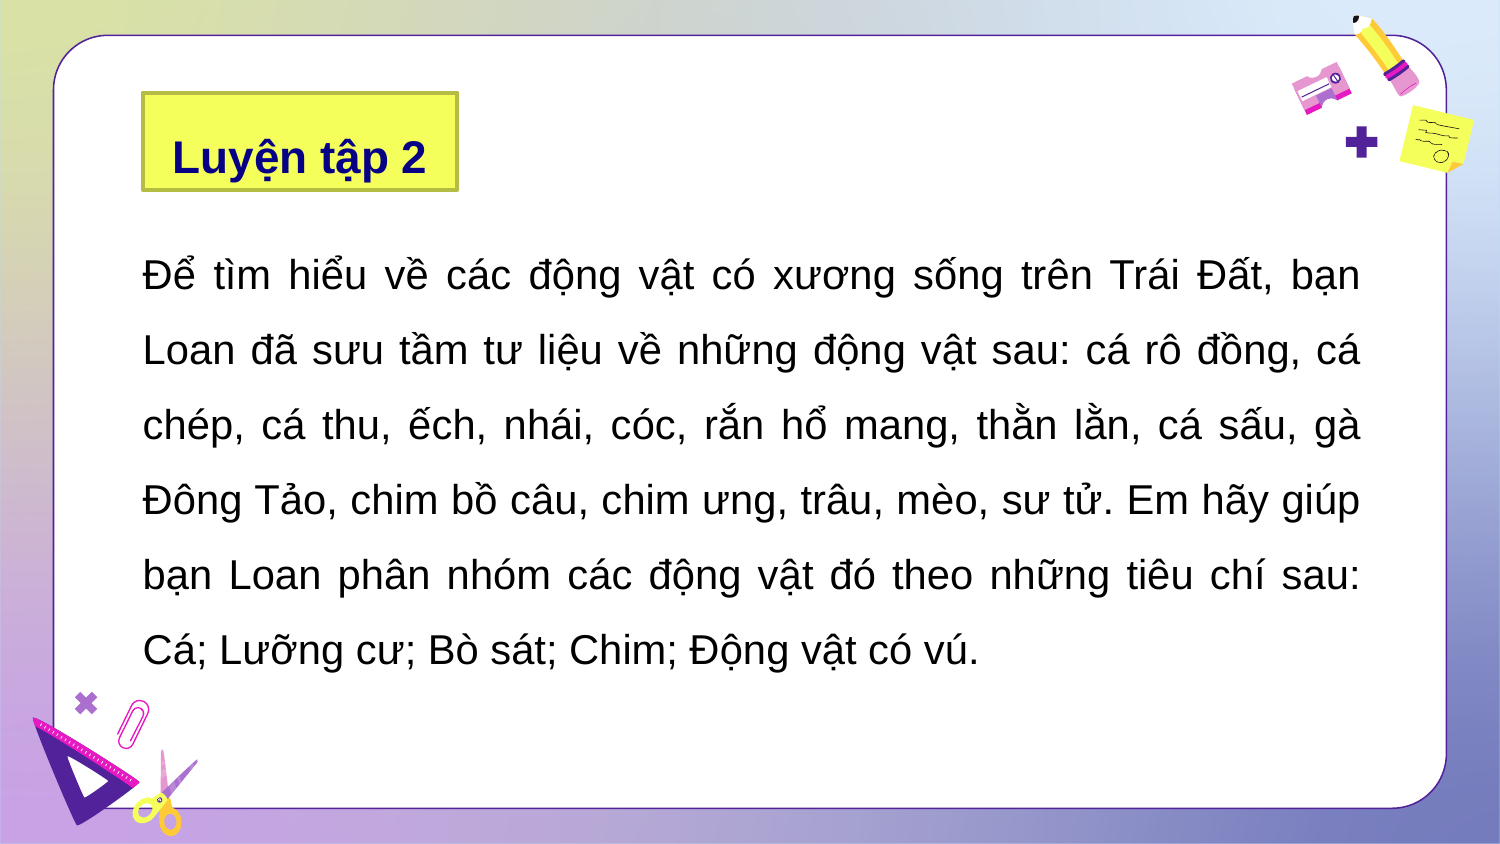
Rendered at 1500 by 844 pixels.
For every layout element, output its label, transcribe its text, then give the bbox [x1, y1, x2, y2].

text_box Để tìm hiểu về các động vật có xương sống trên Trái Đất, bạn Loan đã sưu tầm tư liệu về những động vật sau: cá rô đồng, cá chép, cá thu, ếch, nhái, cóc, rắn hổ mang, thằn lằn, cá sấu, gà Đông Tảo, chim bồ câu, chim ưng, trâu, mèo, sư tử. Em hãy giúp bạn Loan phân nhóm các động vật đó theo những tiêu chí sau: Cá; Lưỡng cư; Bò sát; Chim; Động vật có vú. [127, 214, 1377, 680]
text_box Luyện tập 2 [141, 91, 459, 192]
